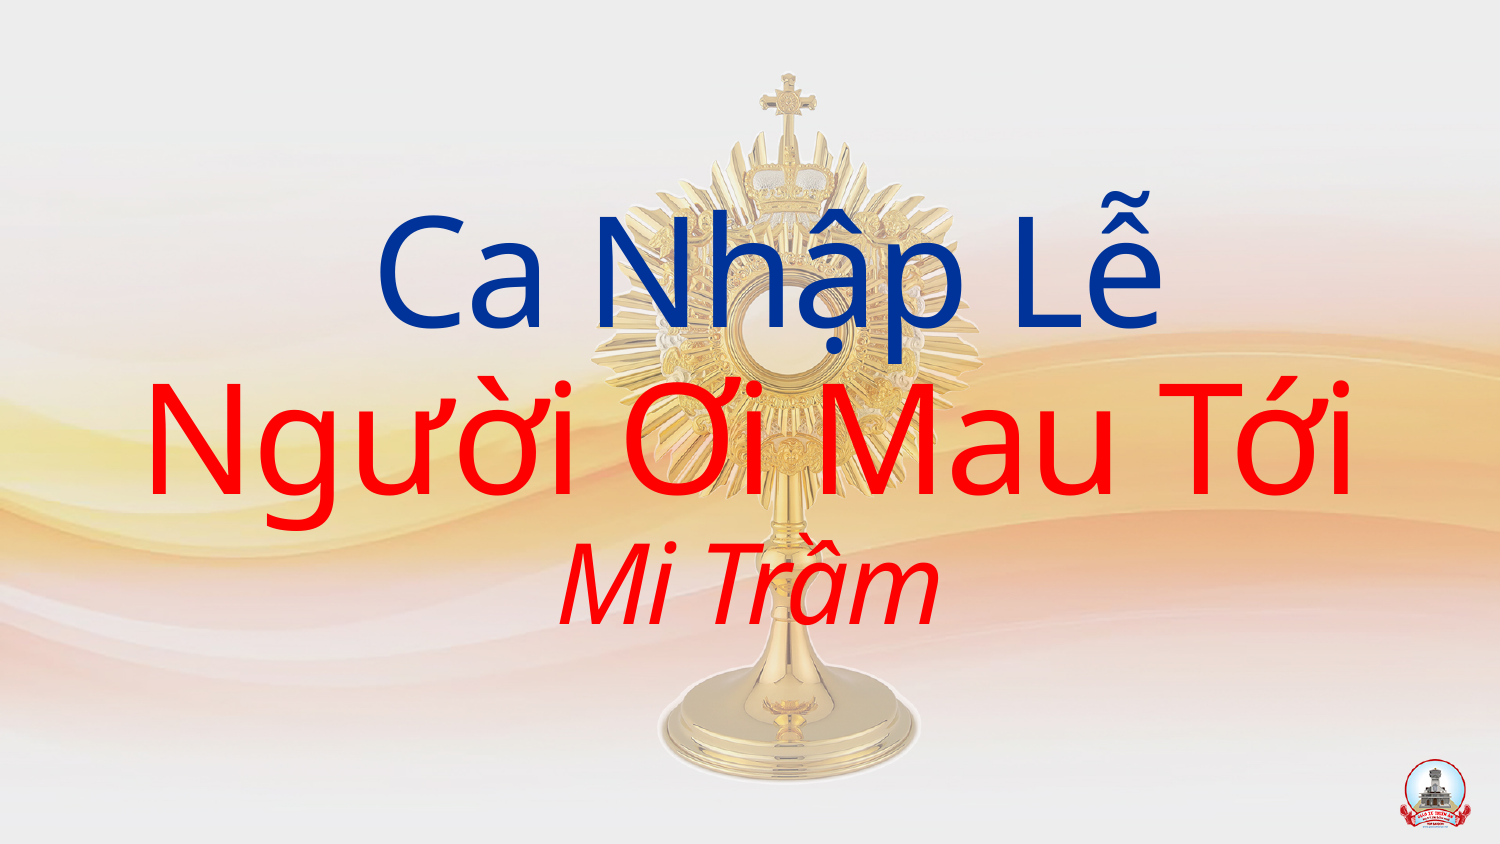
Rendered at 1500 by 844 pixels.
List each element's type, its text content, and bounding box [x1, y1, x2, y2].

subtitle Ca Nhập Lễ Người Ơi Mau Tới Mi Trầm [0, 0, 1500, 844]
